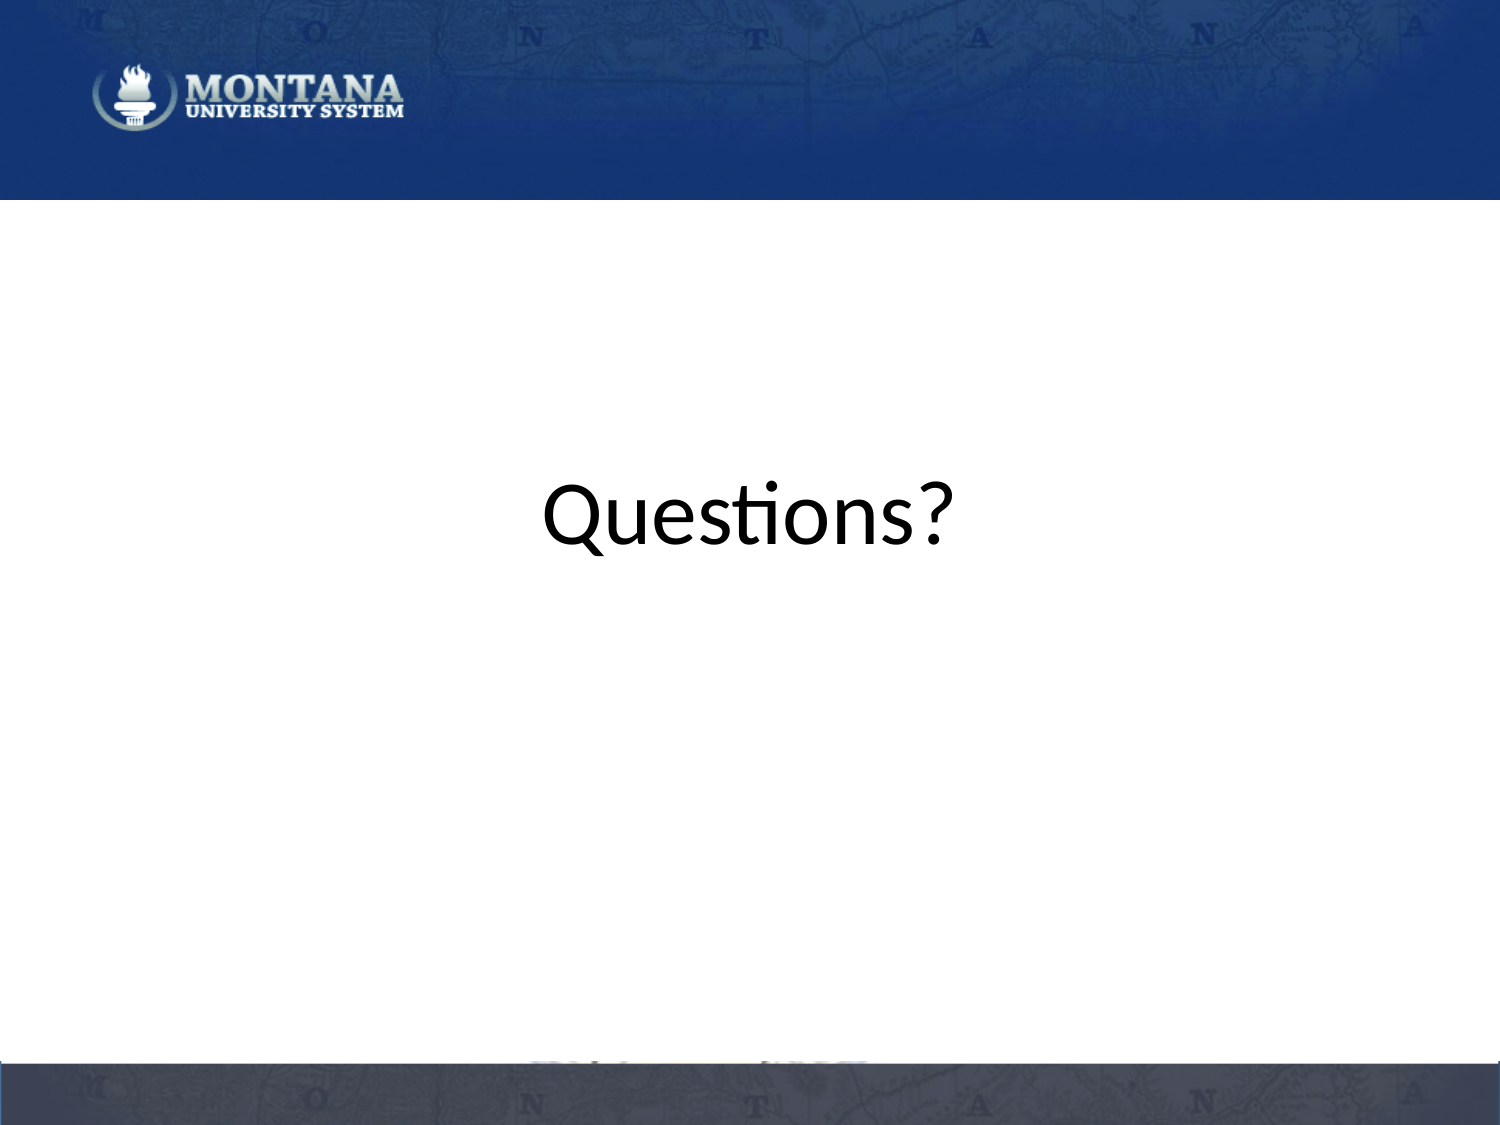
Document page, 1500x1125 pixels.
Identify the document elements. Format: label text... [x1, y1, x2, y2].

title Questions? [112, 387, 1388, 629]
picture [0, 1061, 1500, 1125]
picture [0, 0, 1500, 201]
